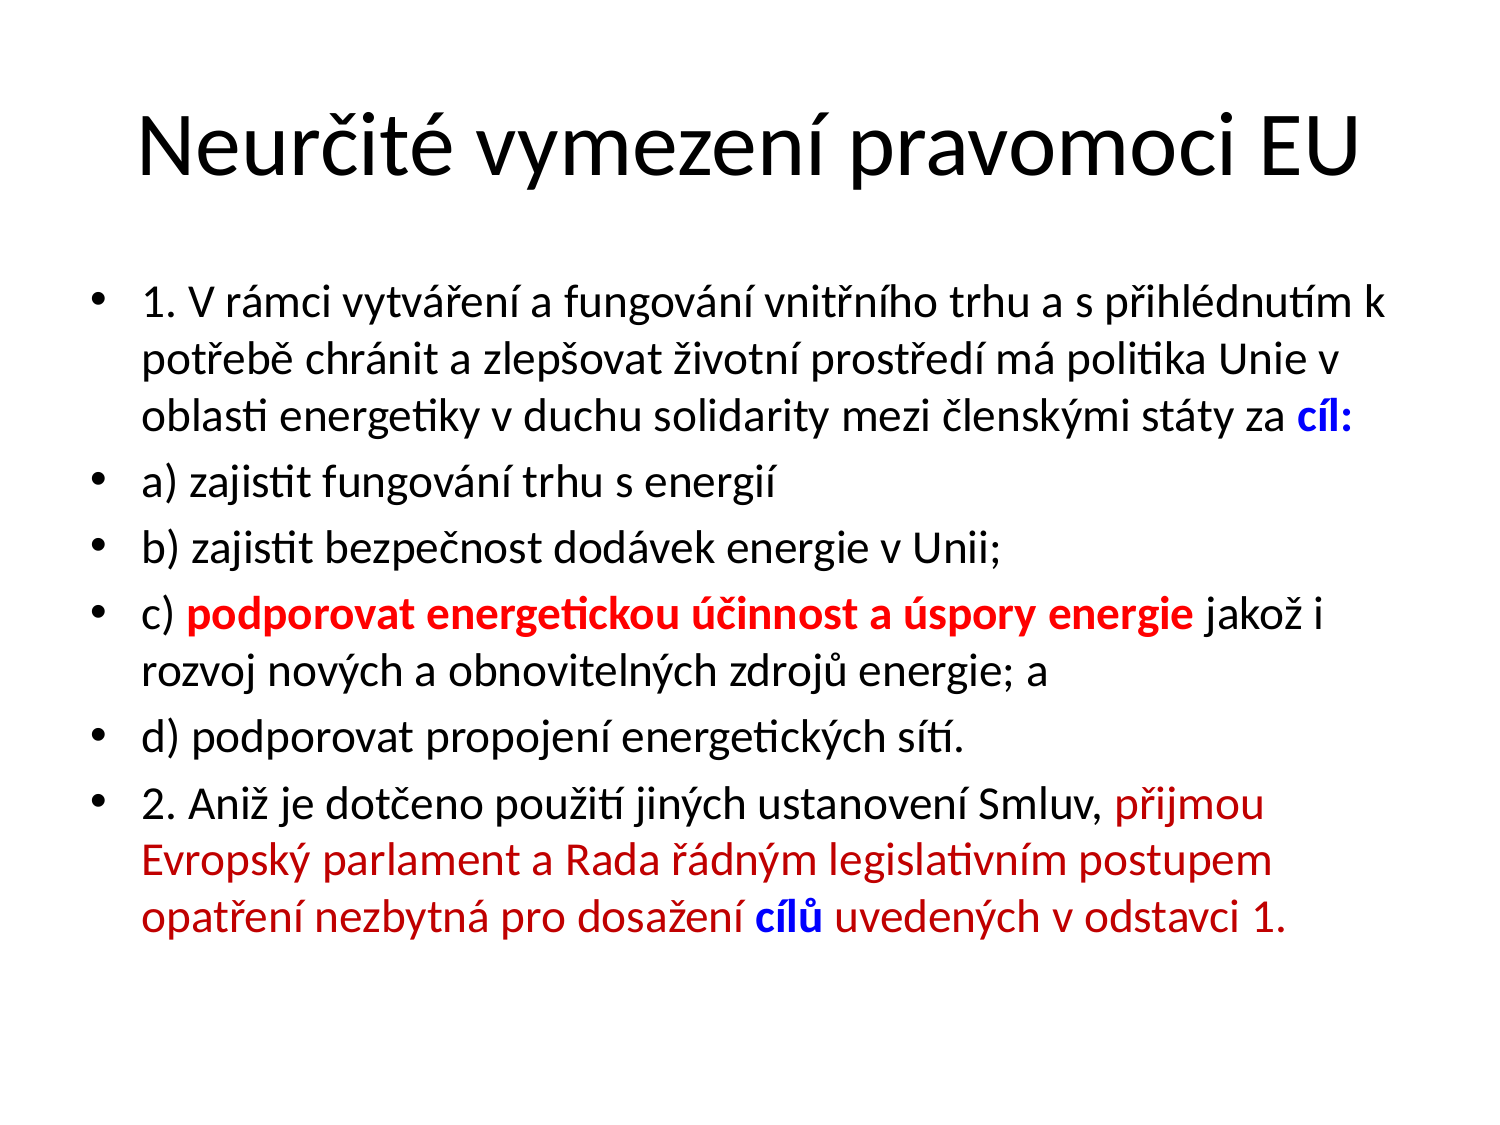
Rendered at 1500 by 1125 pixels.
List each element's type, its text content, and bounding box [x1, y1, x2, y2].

list 1. V rámci vytváření a fungování vnitřního trhu a s přihlédnutím k potřebě chránit a zlepšovat životní prostředí má politika Unie v oblasti energetiky v duchu solidarity mezi členskými státy za cíl: a) zajistit fungování trhu s energií b) zajistit bezpečnost dodávek energie v Unii; c) podporovat energetickou účinnost a úspory energie jakož i rozvoj nových a obnovitelných zdrojů energie; a d) podporovat propojení energetických sítí. 2. Aniž je dotčeno použití jiných ustanovení Smluv, přijmou Evropský parlament a Rada řádným legislativním postupem opatření nezbytná pro dosažení cílů uvedených v odstavci 1. [75, 262, 1425, 1005]
title Neurčité vymezení pravomoci EU [75, 45, 1425, 233]
